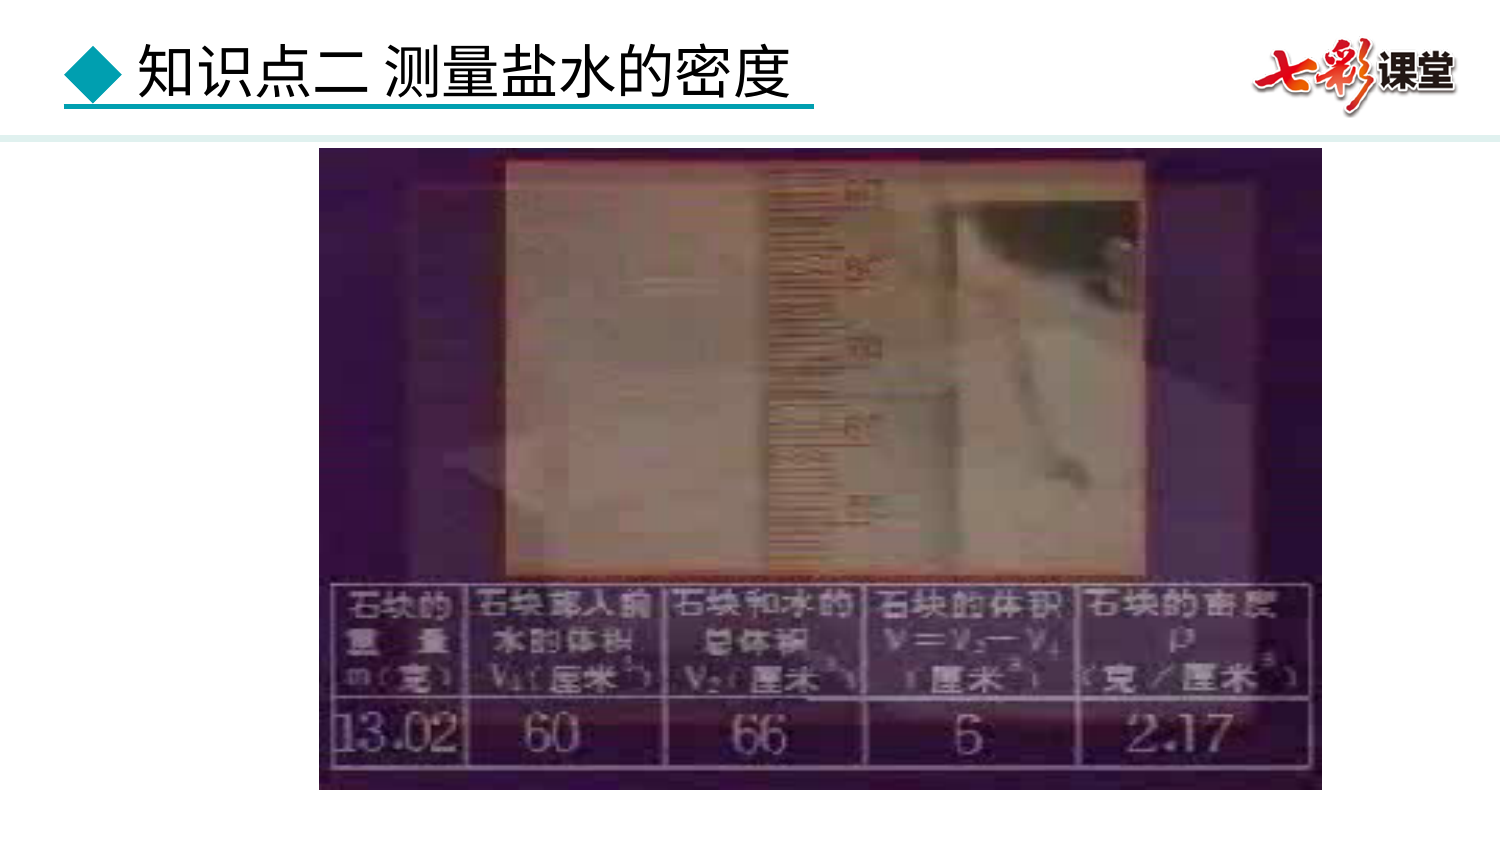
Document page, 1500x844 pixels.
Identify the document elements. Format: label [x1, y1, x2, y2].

text_box [317, 147, 1323, 791]
picture [1249, 32, 1461, 118]
